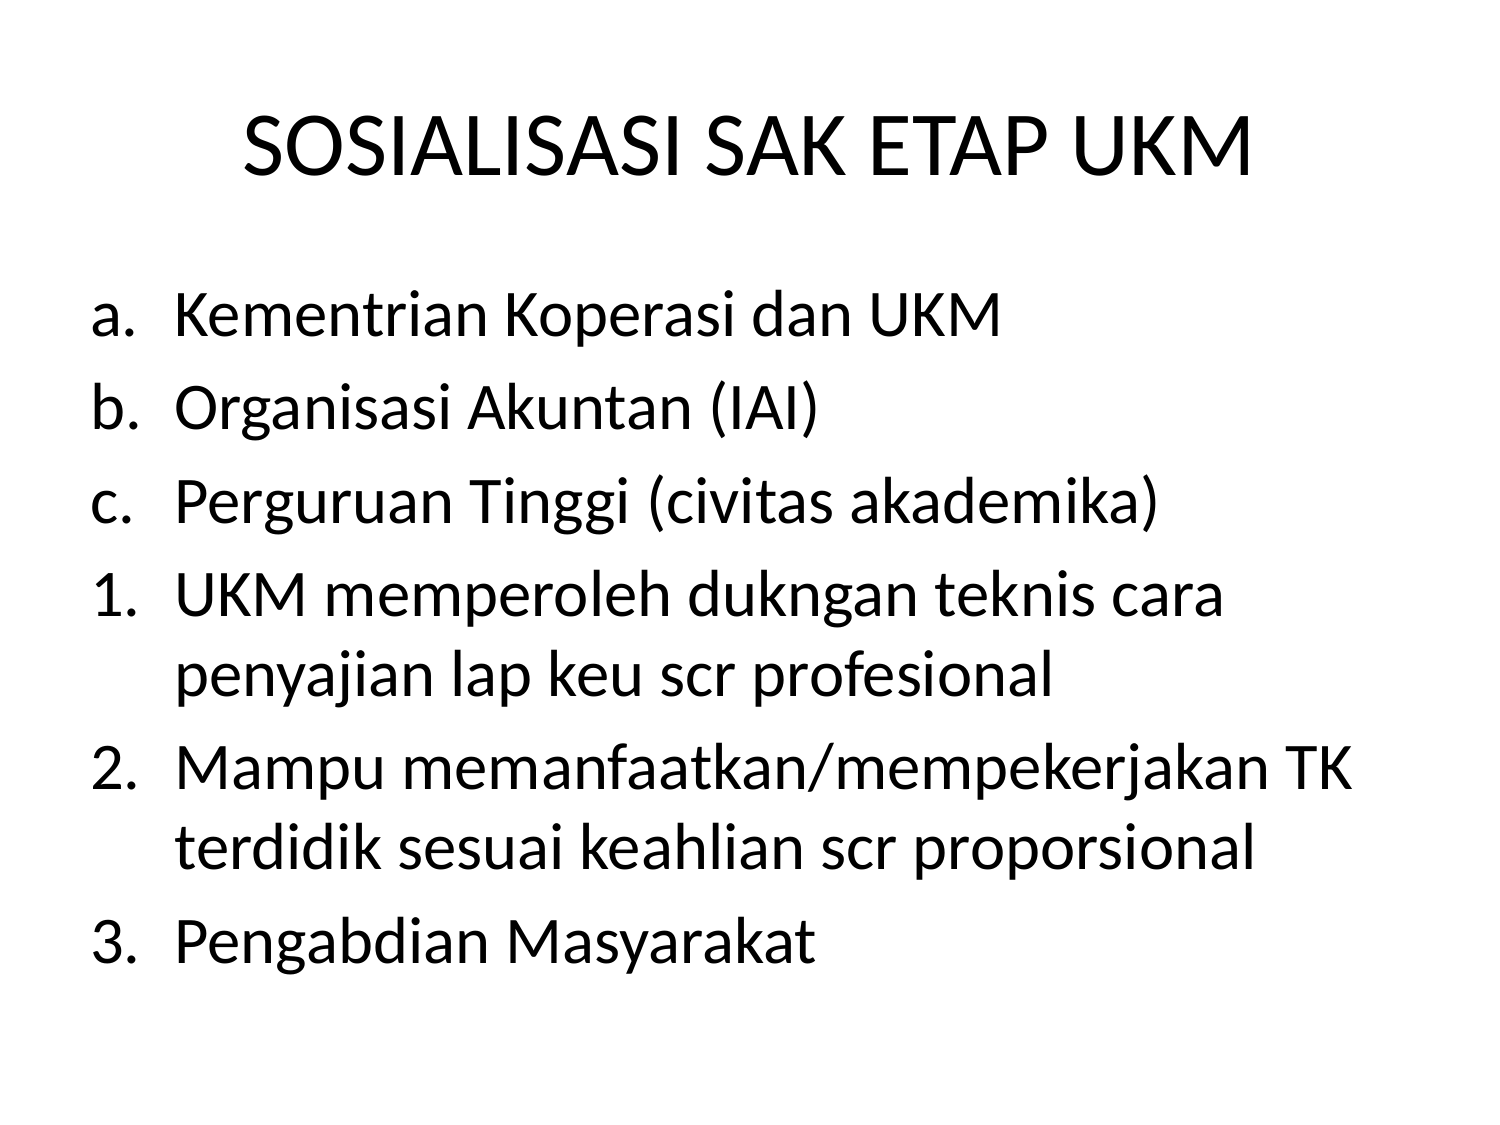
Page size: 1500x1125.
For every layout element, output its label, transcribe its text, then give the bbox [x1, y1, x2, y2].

list Kementrian Koperasi dan UKM Organisasi Akuntan (IAI) Perguruan Tinggi (civitas akademika) UKM memperoleh dukngan teknis cara penyajian lap keu scr profesional Mampu memanfaatkan/mempekerjakan TK terdidik sesuai keahlian scr proporsional Pengabdian Masyarakat [75, 262, 1425, 1005]
title SOSIALISASI SAK ETAP UKM [75, 45, 1425, 233]
